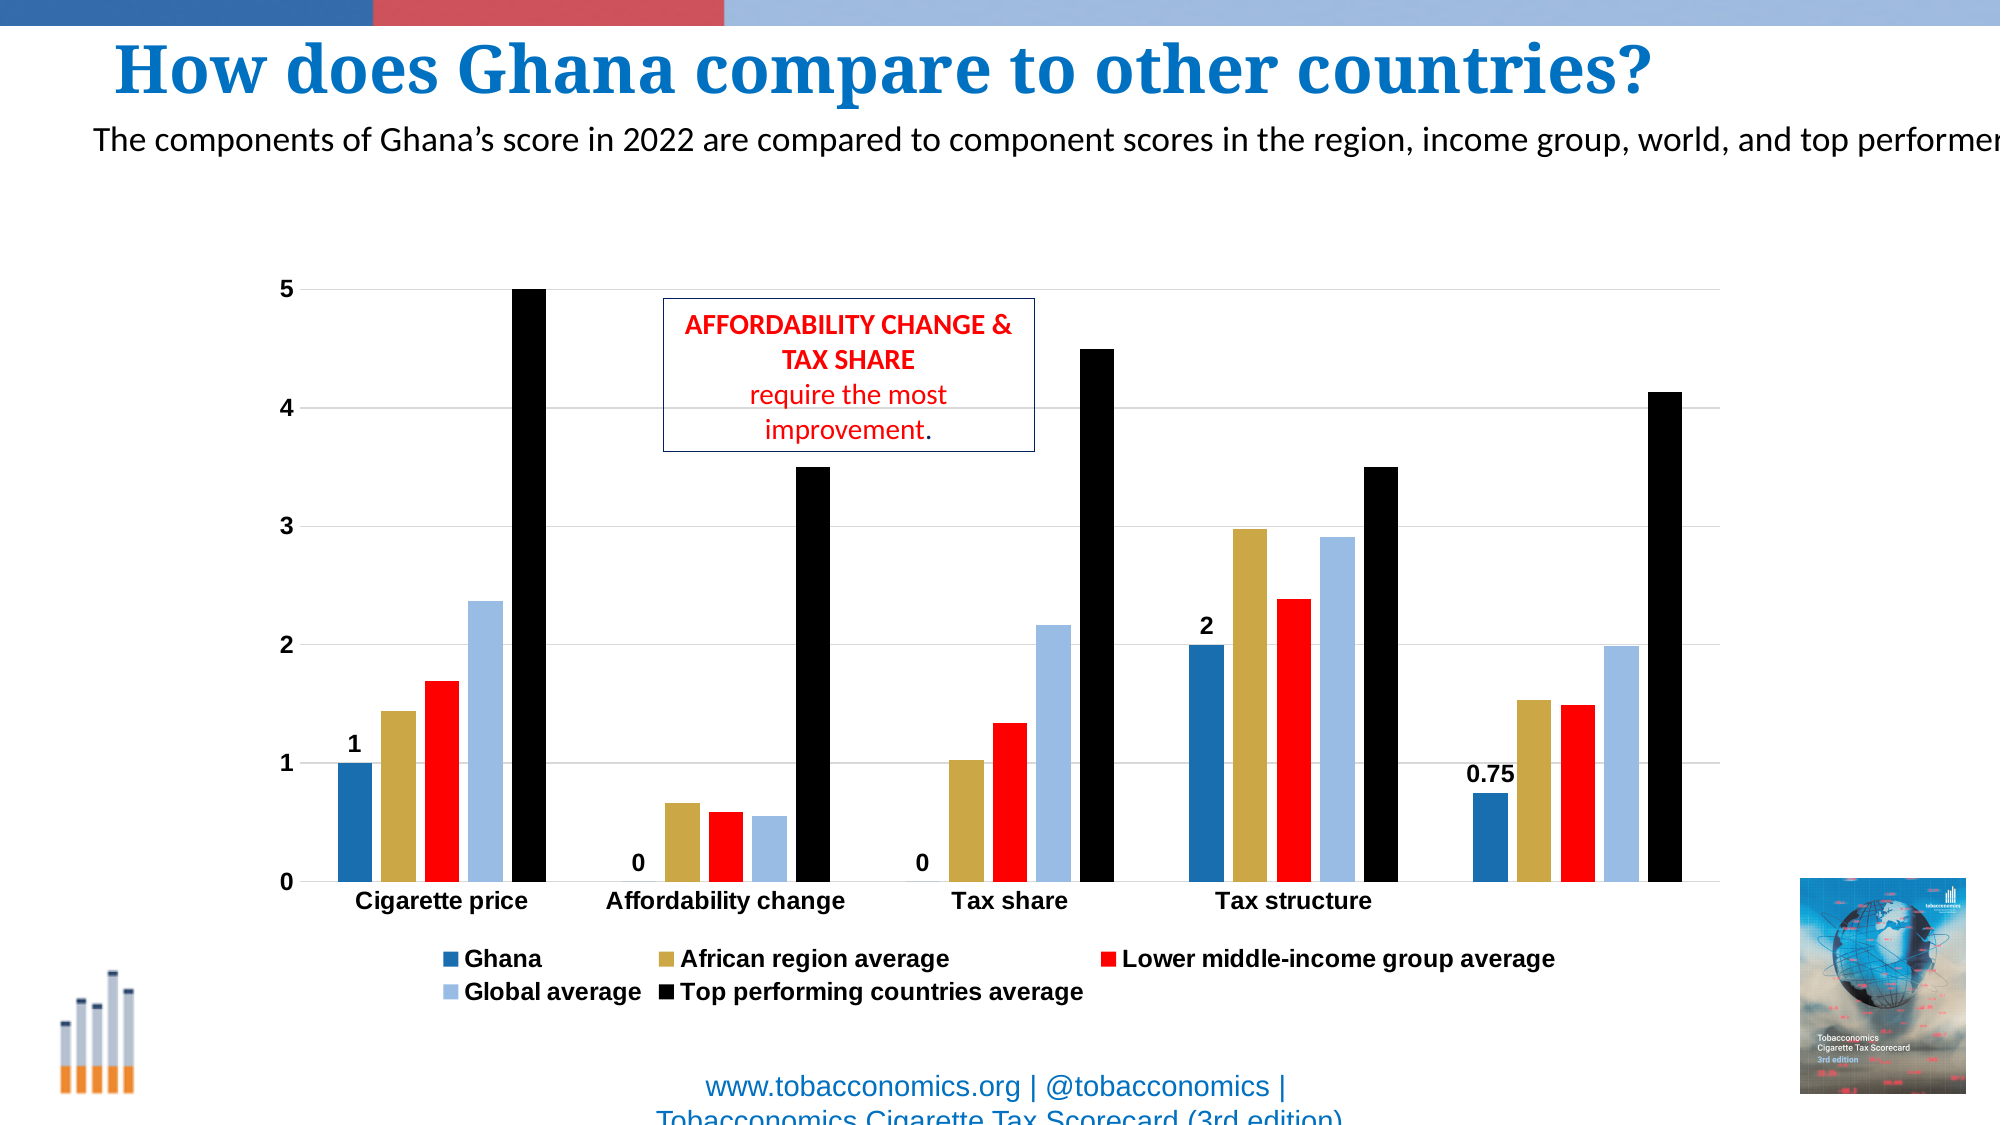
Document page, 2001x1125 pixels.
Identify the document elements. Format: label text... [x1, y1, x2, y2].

text_box www.tobacconomics.org | @tobacconomics | Tobacconomics Cigarette Tax Scorecard (3rd edition) [349, 1059, 1651, 1125]
text_box The components of Ghana’s score in 2022 are compared to component scores in the region, income group, world, and top performers. [93, 108, 2000, 181]
picture [1800, 878, 1966, 1094]
chart [249, 261, 1750, 1012]
picture [0, 0, 2000, 26]
picture [0, 942, 183, 1125]
title How does Ghana compare to other countries? [99, 31, 1969, 108]
